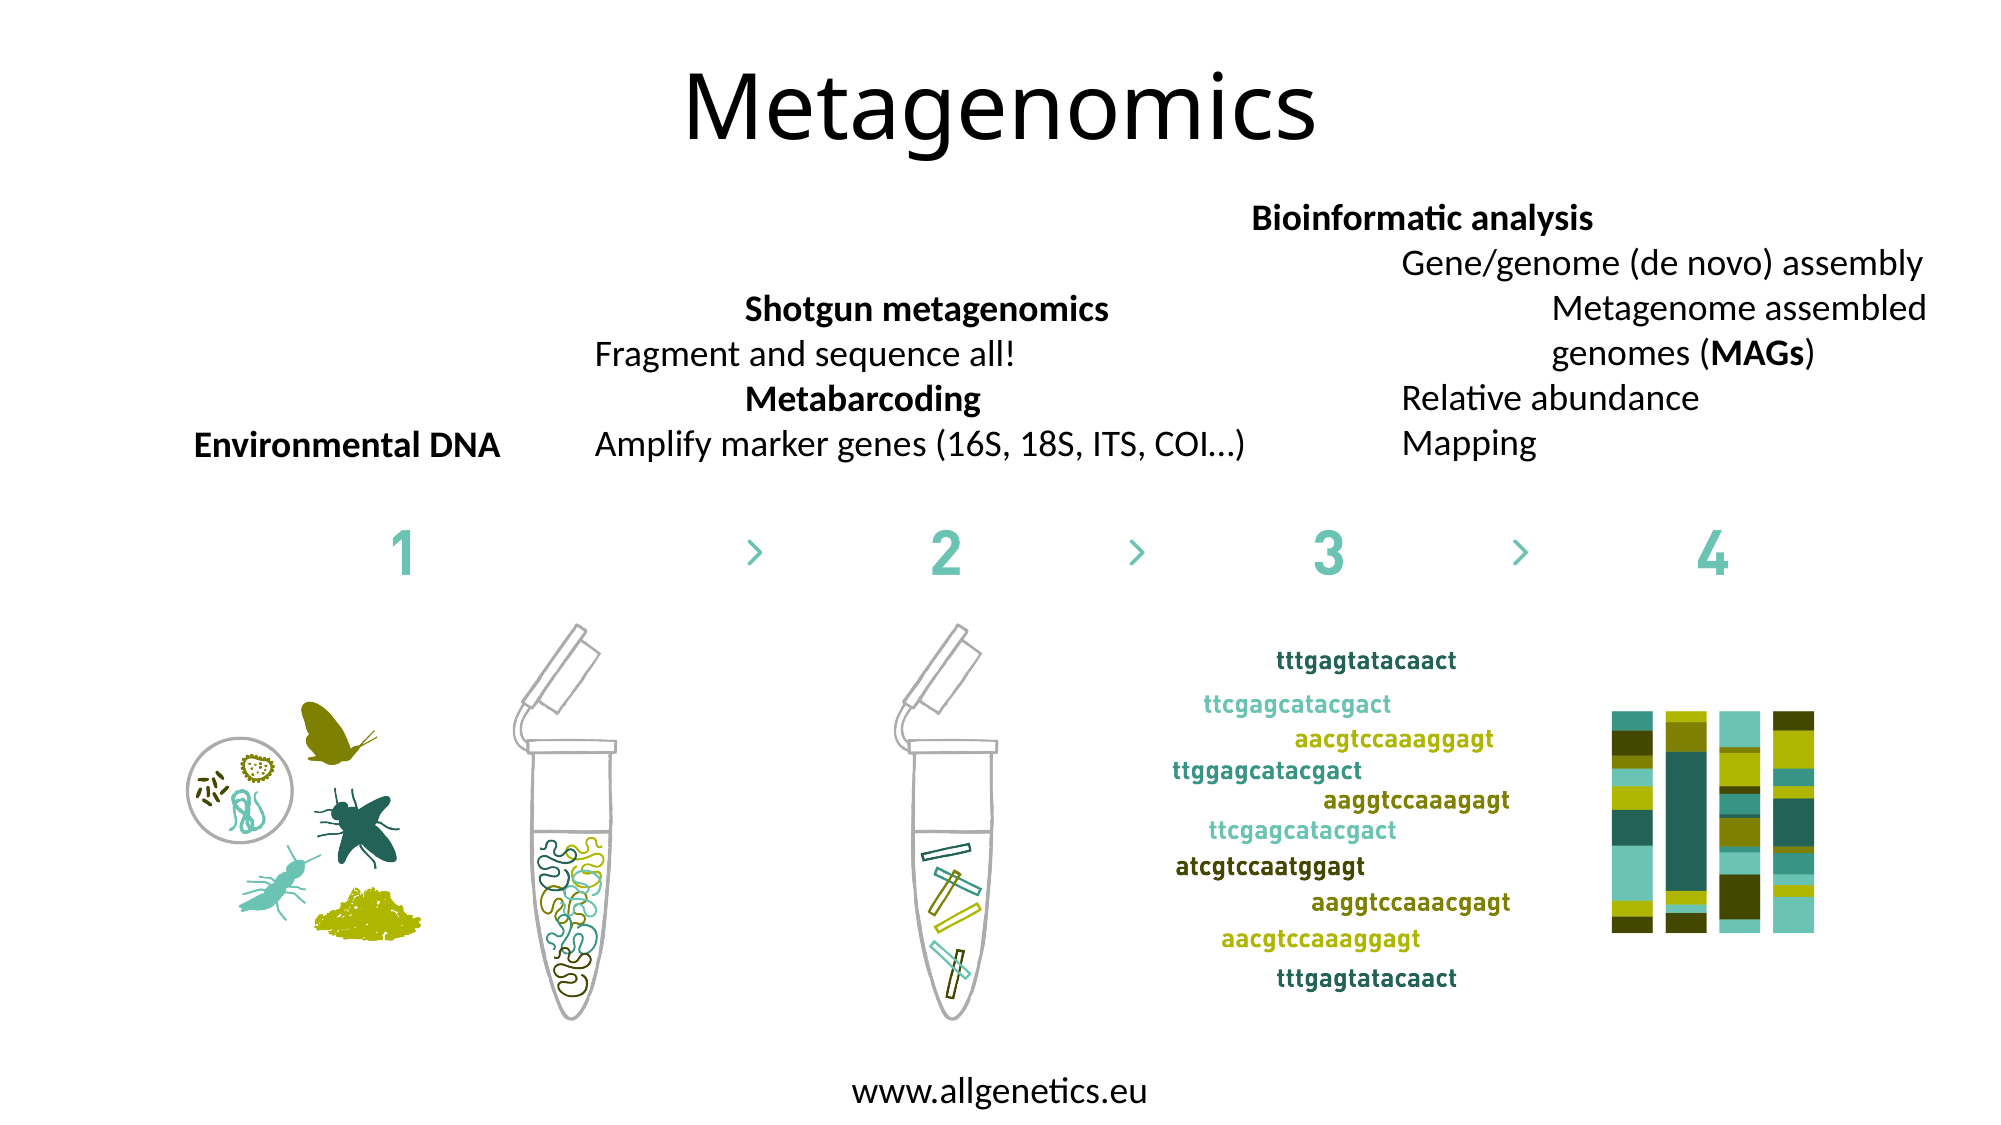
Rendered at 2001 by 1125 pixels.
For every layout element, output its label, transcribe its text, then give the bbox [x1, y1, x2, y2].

text_box Shotgun metagenomics Fragment and sequence all! Metabarcoding Amplify marker genes (16S, 18S, ITS, COI…) [579, 276, 1236, 471]
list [139, 484, 1860, 1066]
text_box Bioinformatic analysis Gene/genome (de novo) assembly Metagenome assembled genomes (MAGs) Relative abundance Mapping [1236, 185, 1972, 471]
text_box www.allgenetics.eu [836, 1066, 1164, 1119]
text_box Environmental DNA [179, 412, 517, 473]
title Metagenomics [137, 0, 1863, 219]
